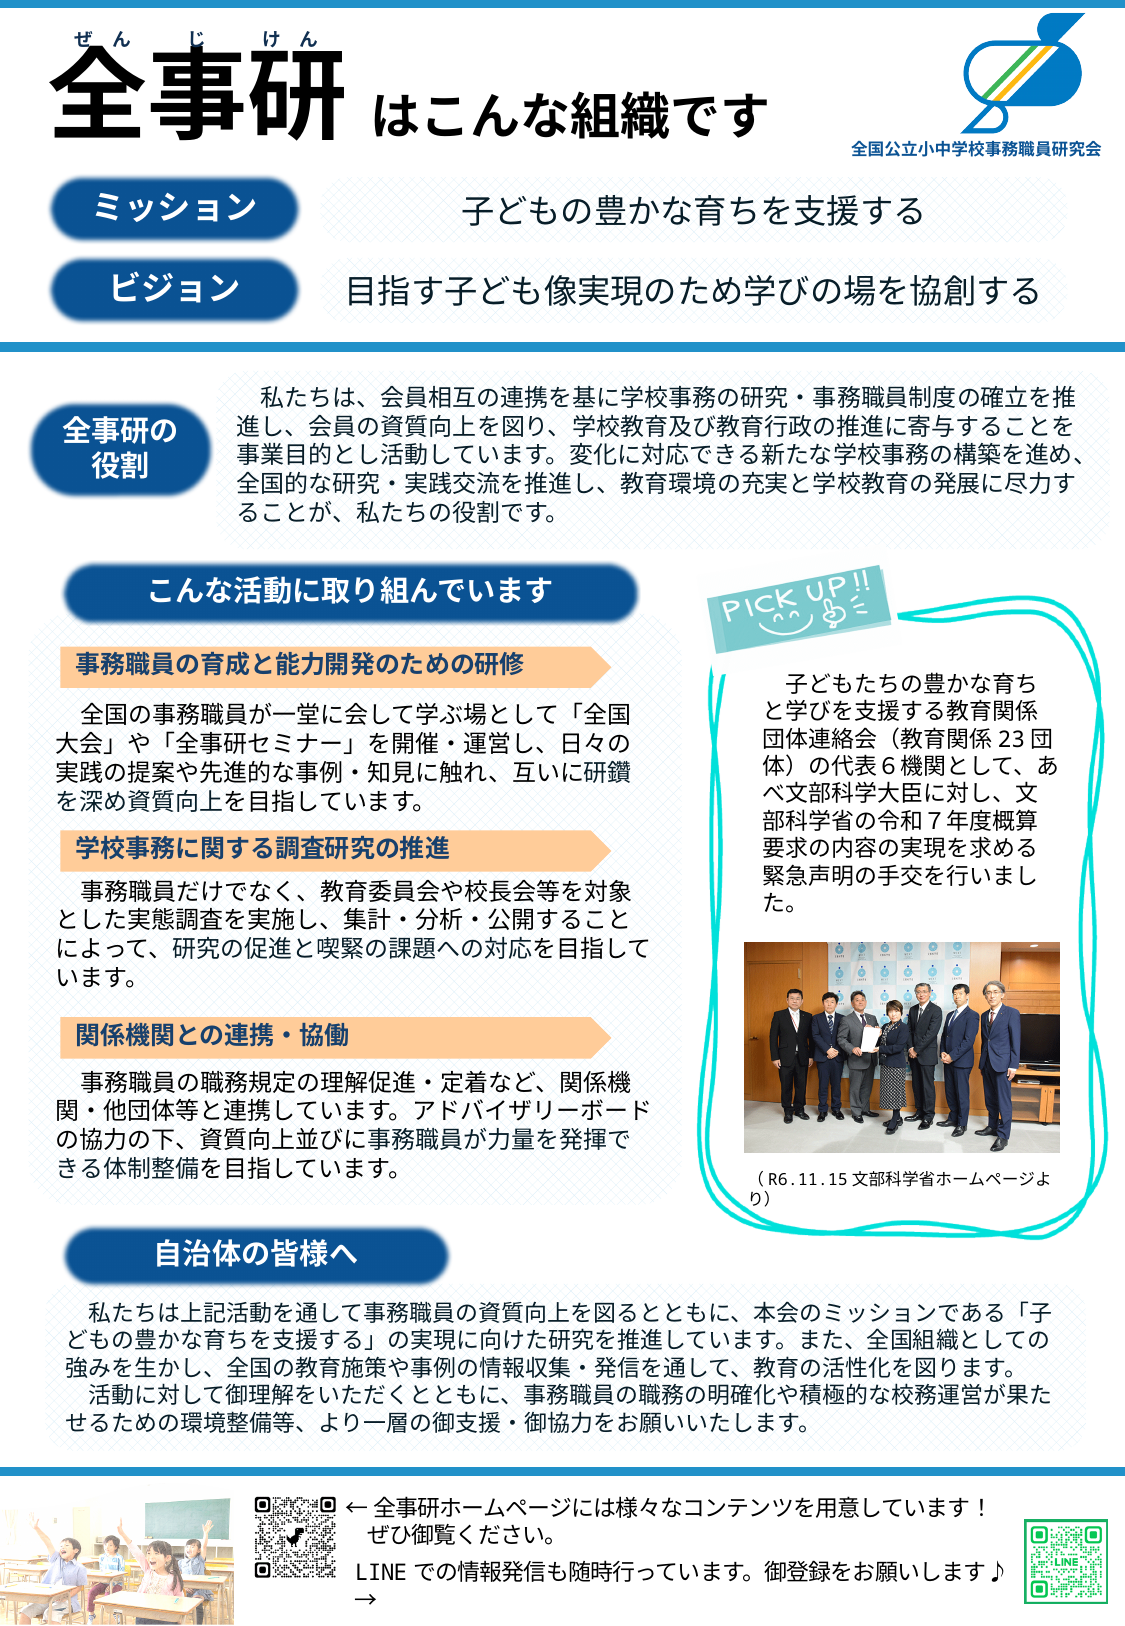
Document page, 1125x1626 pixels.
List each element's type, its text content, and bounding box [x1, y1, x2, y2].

text_box 全事研 [0, 18, 423, 181]
text_box 私たちは、会員相互の連携を基に学校事務の研究・事務職員制度の確立を推進し、会員の資質向上を図り、学校教育及び教育行政の推進に寄与することを事業目的とし活動しています。変化に対応できる新たな学校事務の構築を進め、全国的な研究・実践交流を推進し、教育環境の充実と学校教育の発展に尽力することが、私たちの役割です。 [215, 369, 1111, 551]
picture [246, 1488, 344, 1587]
text_box 関係機関との連携・協働 [60, 1017, 612, 1059]
text_box 私たちは上記活動を通して事務職員の資質向上を図るとともに、本会のミッションである「子どもの豊かな育ちを支援する」の実現に向けた研究を推進しています。また、全国組織としての強みを生かし、全国の教育施策や事例の情報収集・発信を通して、教育の活性化を図ります。 活動に対して御理解をいただくとともに、事務職員の職務の明確化や積極的な校務運営が果たせるための環境整備等、より一層の御支援・御協力をお願いいたします。 [44, 1282, 1087, 1452]
text_box 学校事務に関する調査研究の推進 [60, 830, 612, 872]
text_box ぜ ん じ け ん [0, 25, 422, 56]
picture [1024, 1519, 1108, 1604]
text_box LINEでの情報発信も随時行っています。御登録をお願いします♪→ [354, 1565, 1022, 1606]
text_box 全事研の 役割 [34, 407, 208, 493]
text_box 自治体の皆様へ [68, 1231, 445, 1281]
text_box 子どもの豊かな育ちを支援する [319, 176, 1069, 244]
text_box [826, 6, 1125, 168]
text_box ビジョン [54, 262, 295, 318]
text_box こんな活動に取り組んでいます [68, 567, 634, 620]
text_box 事務職員の育成と能力開発のための研修 [60, 646, 612, 688]
text_box 目指す子ども像実現のため学びの場を協創する [319, 256, 1069, 324]
text_box [0, 1482, 235, 1625]
text_box ミッション [54, 179, 295, 238]
text_box 全国の事務職員が一堂に会して学ぶ場として「全国大会」や「全事研セミナー」を開催・運営し、日々の実践の提案や先進的な事例・知見に触れ、互いに研鑽を深め資質向上を目指しています。 事務職員だけでなく、教育委員会や校長会等を対象とした実態調査を実施し、集計・分析・公開することによって、研究の促進と喫緊の課題への対応を目指しています。 事務職員の職務規定の理解促進・定着など、関係機関・他団体等と連携しています。アドバイザリーボードの協力の下、資質向上並びに事務職員が力量を発揮できる体制整備を目指しています。 [27, 612, 677, 1206]
picture [744, 942, 1060, 1153]
text_box ←全事研ホームページには様々なコンテンツを用意しています！ ぜひ御覧ください。 [344, 1491, 1012, 1551]
text_box はこんな組織です [370, 87, 826, 149]
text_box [677, 558, 1125, 1246]
